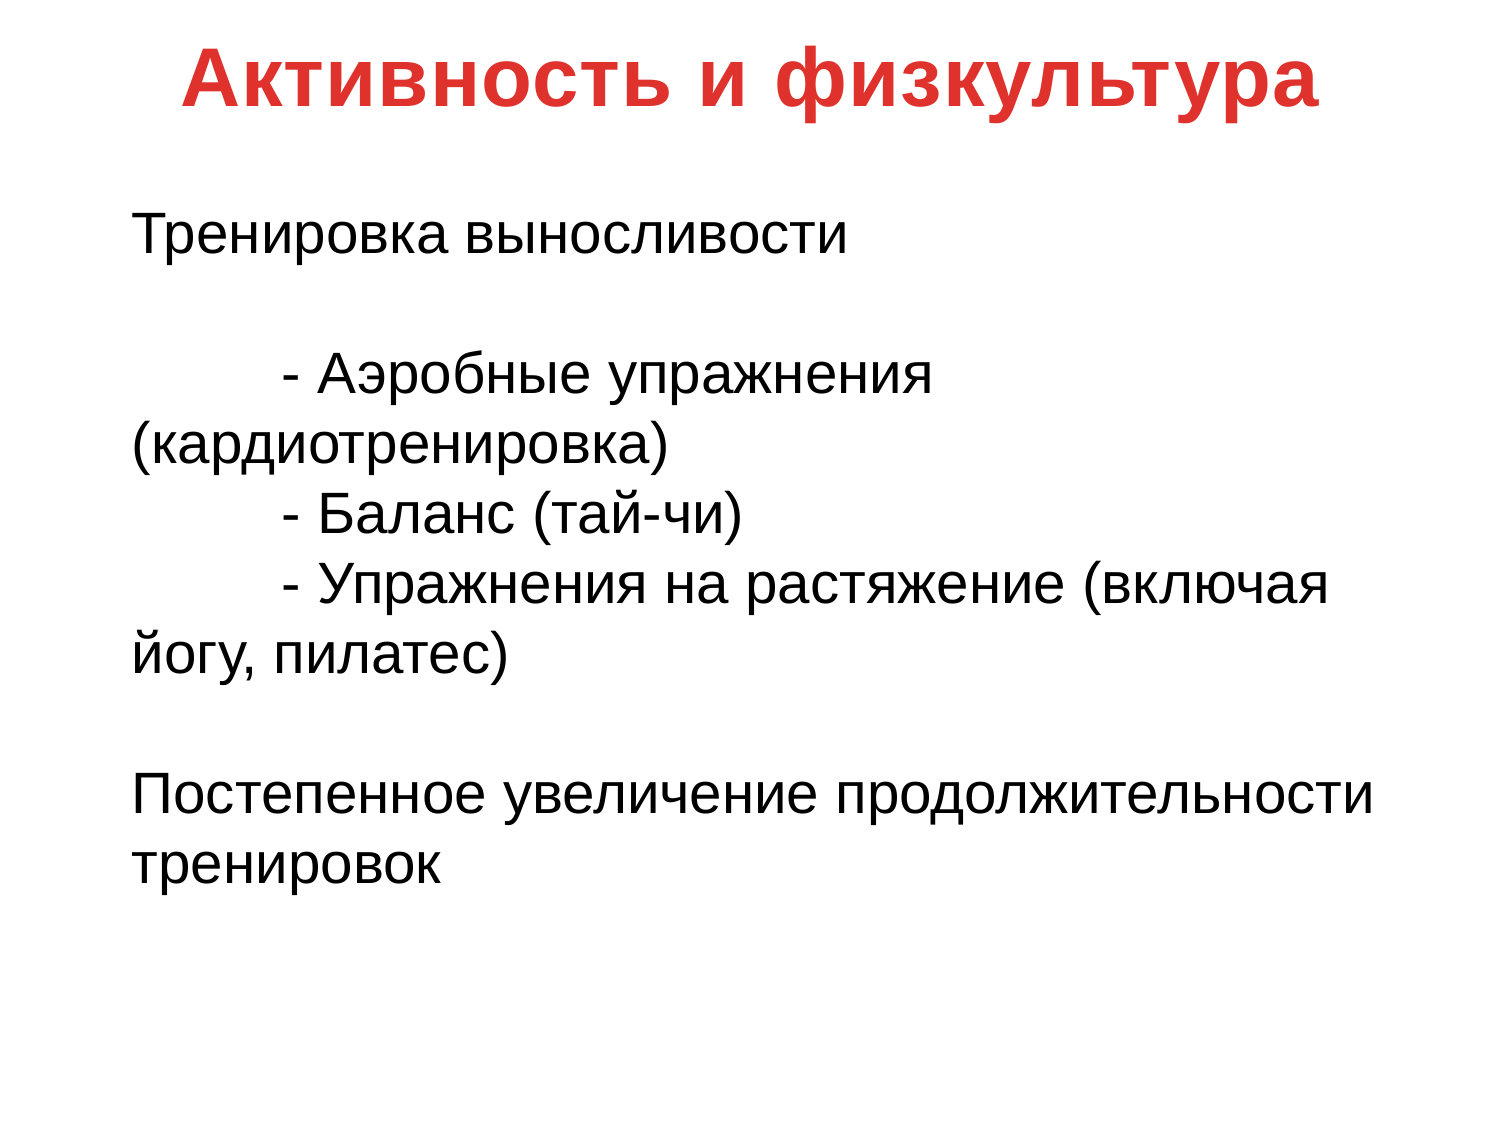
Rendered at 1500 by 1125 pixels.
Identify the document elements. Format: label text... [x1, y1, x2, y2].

text_box Активность и физкультура [0, 23, 1500, 124]
text_box Тренировка выносливости - Аэробные упражнения (кардиотренировка) - Баланс (тай-чи) - Упражнения на растяжение (включая йогу, пилатес) Постепенное увеличение продолжительности тренировок [117, 187, 1418, 972]
